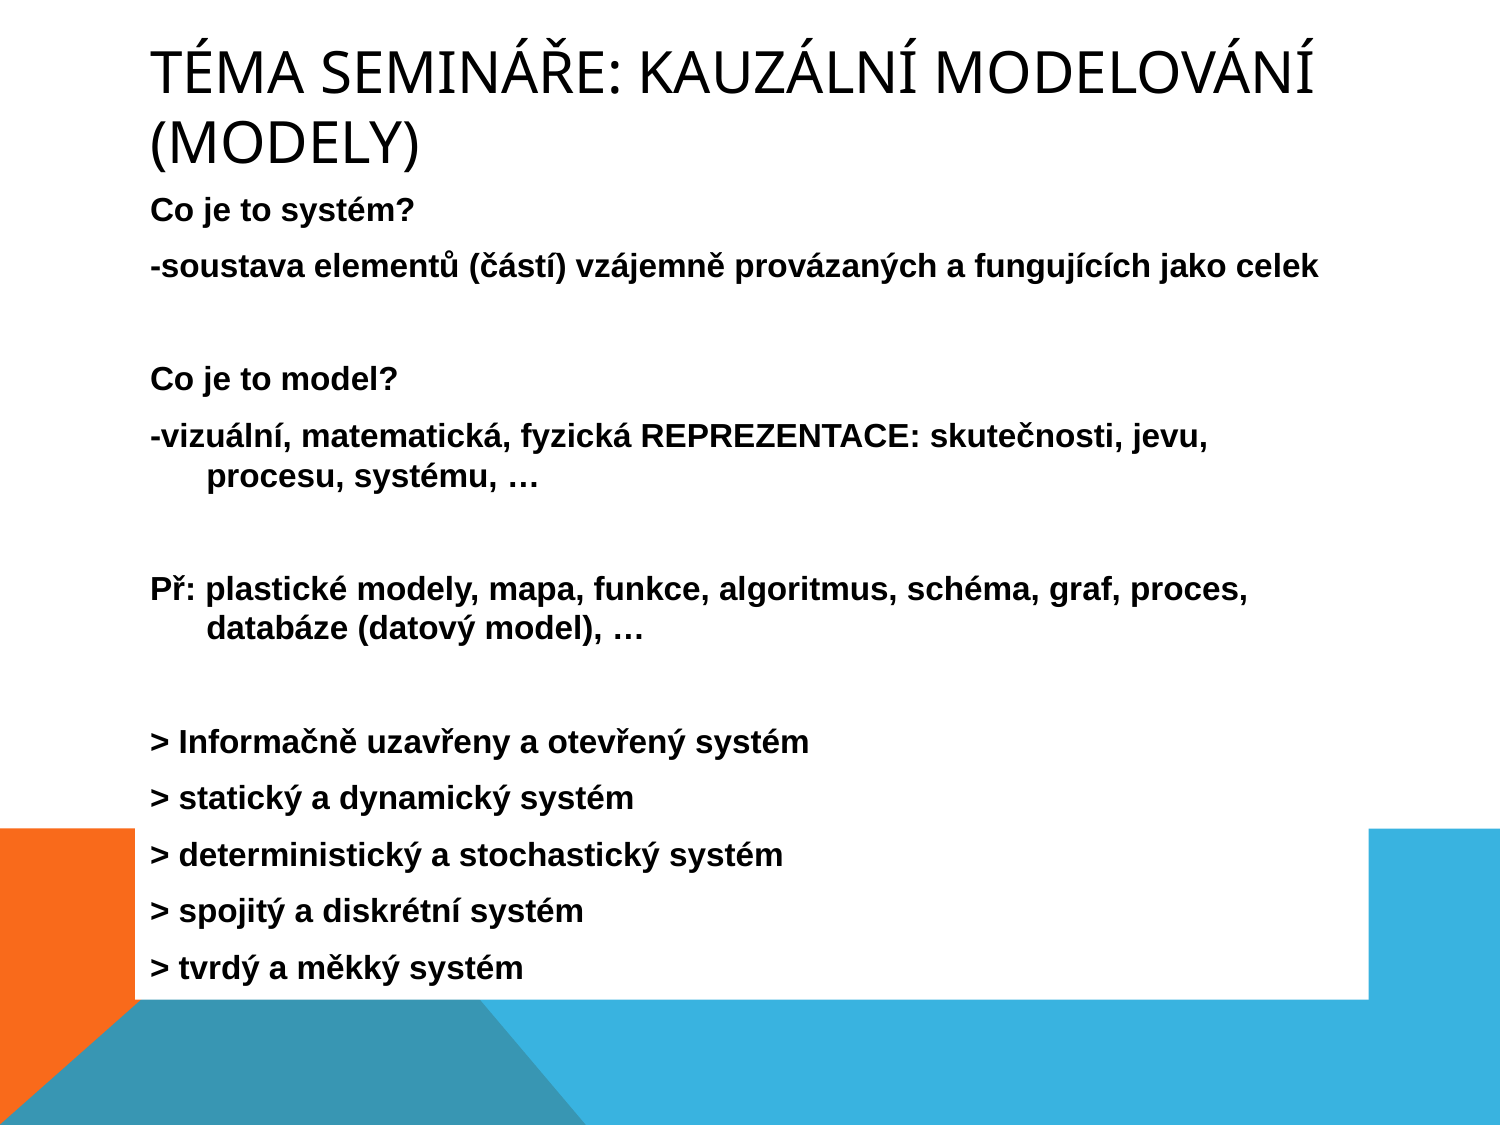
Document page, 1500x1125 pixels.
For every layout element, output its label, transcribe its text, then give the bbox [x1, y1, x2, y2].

title Téma semináře: kauzální modelování (modely) [135, 60, 1495, 150]
list Co je to systém? -soustava elementů (částí) vzájemně provázaných a fungujících jako celek Co je to model? -vizuální, matematická, fyzická REPREZENTACE: skutečnosti, jevu, procesu, systému, … Př: plastické modely, mapa, funkce, algoritmus, schéma, graf, proces, databáze (datový model), … > Informačně uzavřeny a otevřený systém > statický a dynamický systém > deterministický a stochastický systém > spojitý a diskrétní systém > tvrdý a měkký systém [135, 180, 1369, 1000]
